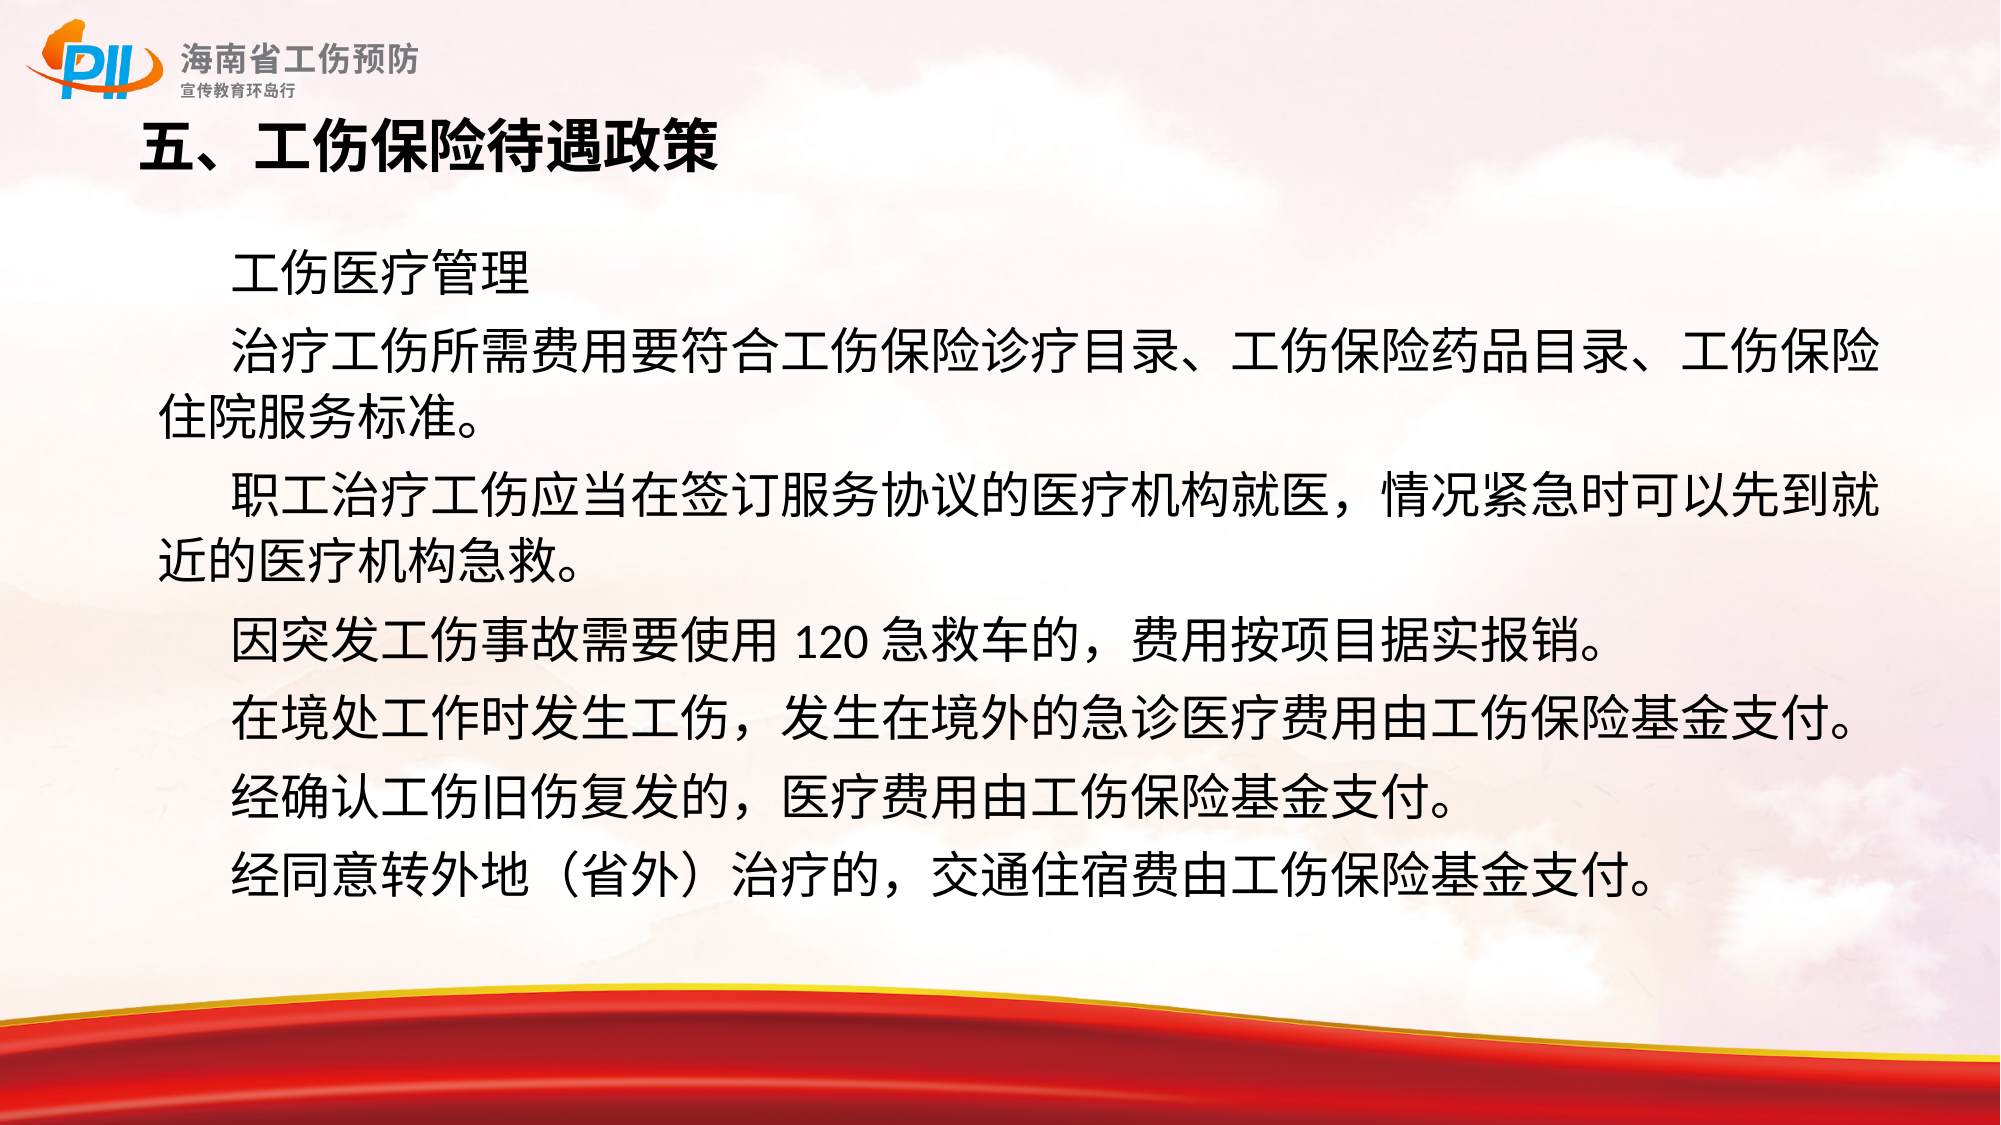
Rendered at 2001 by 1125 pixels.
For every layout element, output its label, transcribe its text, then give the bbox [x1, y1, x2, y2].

text_box 工伤医疗管理 治疗工伤所需费用要符合工伤保险诊疗目录、工伤保险药品目录、工伤保险住院服务标准。 职工治疗工伤应当在签订服务协议的医疗机构就医，情况紧急时可以先到就近的医疗机构急救。 因突发工伤事故需要使用120急救车的，费用按项目据实报销。 在境处工作时发生工伤，发生在境外的急诊医疗费用由工伤保险基金支付。 经确认工伤旧伤复发的，医疗费用由工伤保险基金支付。 经同意转外地（省外）治疗的，交通住宿费由工伤保险基金支付。 [142, 227, 1921, 900]
picture [0, 0, 2001, 1125]
text_box 五、工伤保险待遇政策 [117, 99, 741, 190]
